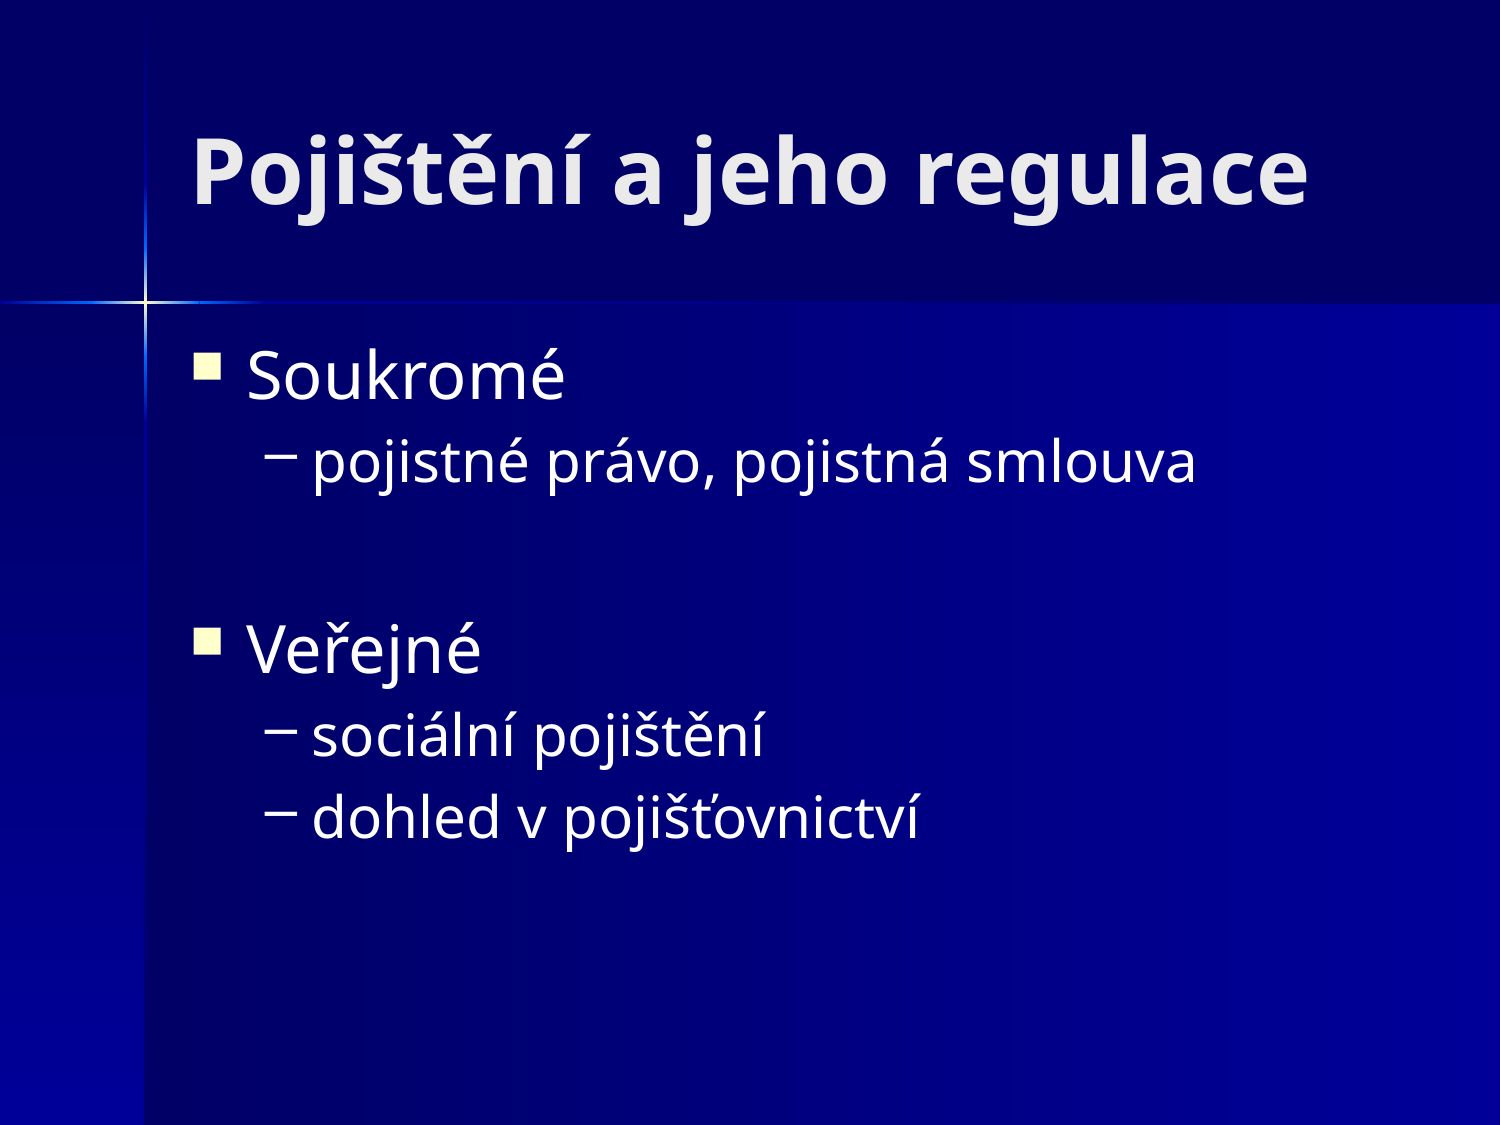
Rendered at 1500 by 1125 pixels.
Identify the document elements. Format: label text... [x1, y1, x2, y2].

list Soukromé pojistné právo, pojistná smlouva Veřejné sociální pojištění dohled v pojišťovnictví [174, 324, 1413, 1000]
title Pojištění a jeho regulace [174, 50, 1413, 285]
